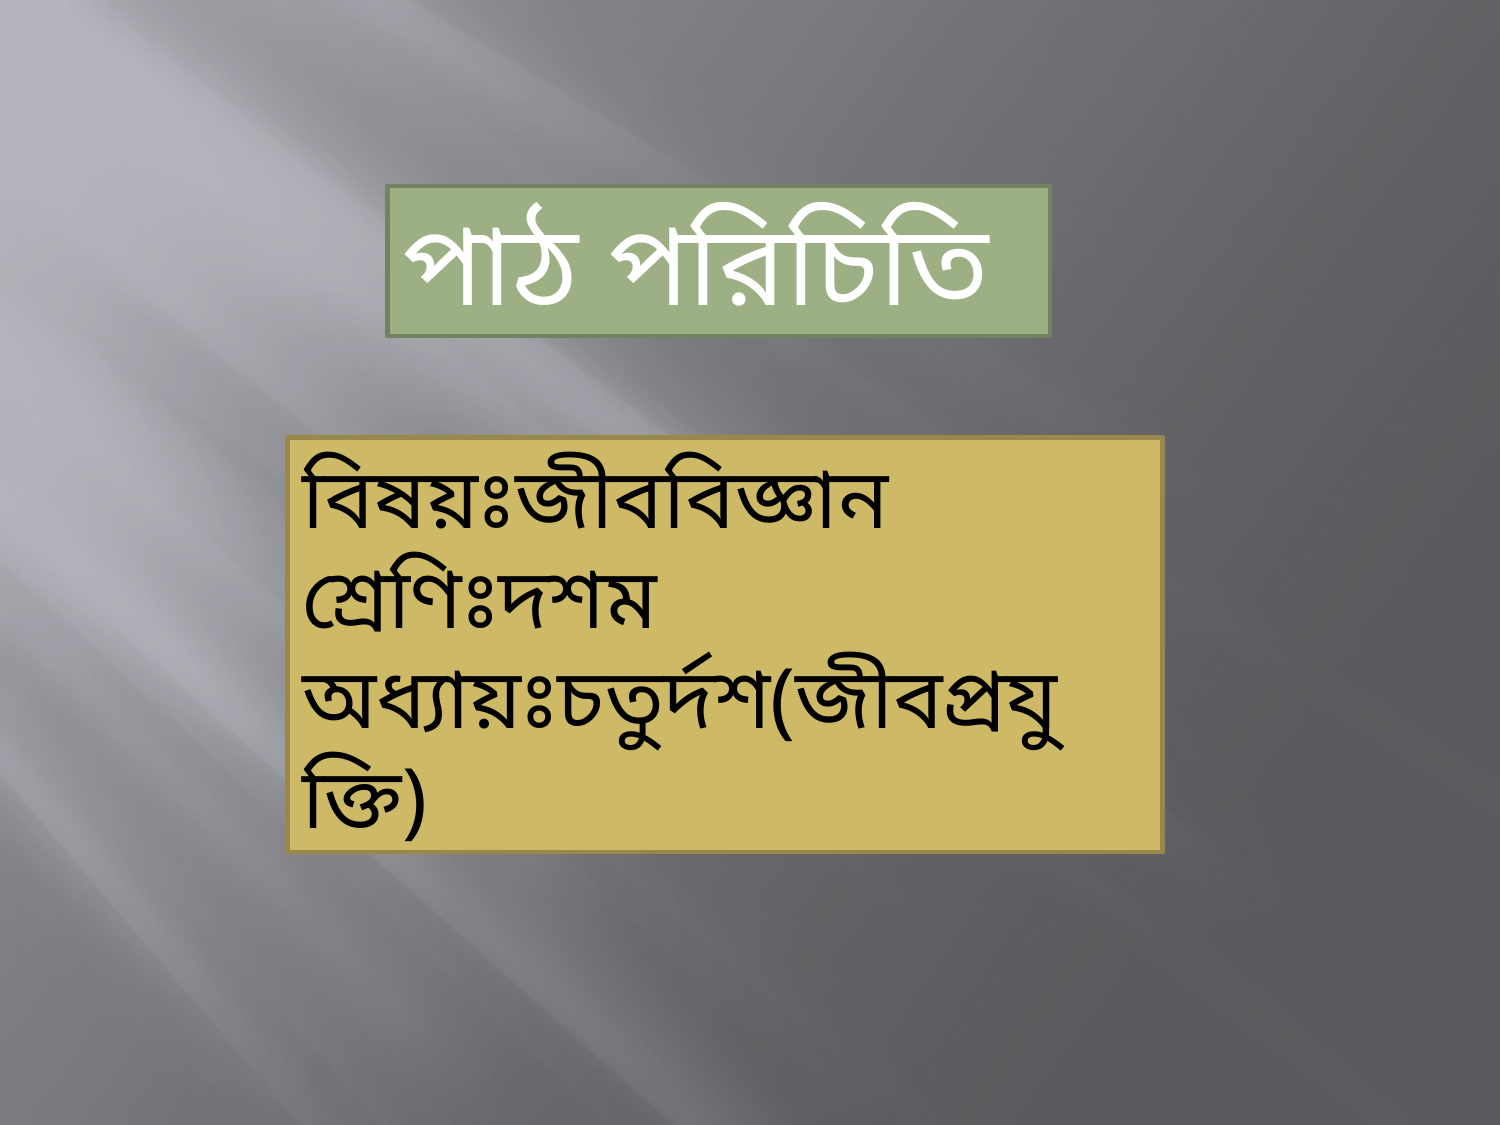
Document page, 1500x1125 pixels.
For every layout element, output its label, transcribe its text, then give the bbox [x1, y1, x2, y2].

text_box বিষয়ঃজীববিজ্ঞান শ্রেণিঃদশম অধ্যায়ঃচতুর্দশ(জীবপ্রযুক্তি) [285, 435, 1165, 854]
text_box পাঠ পরিচিতি [385, 184, 1052, 338]
